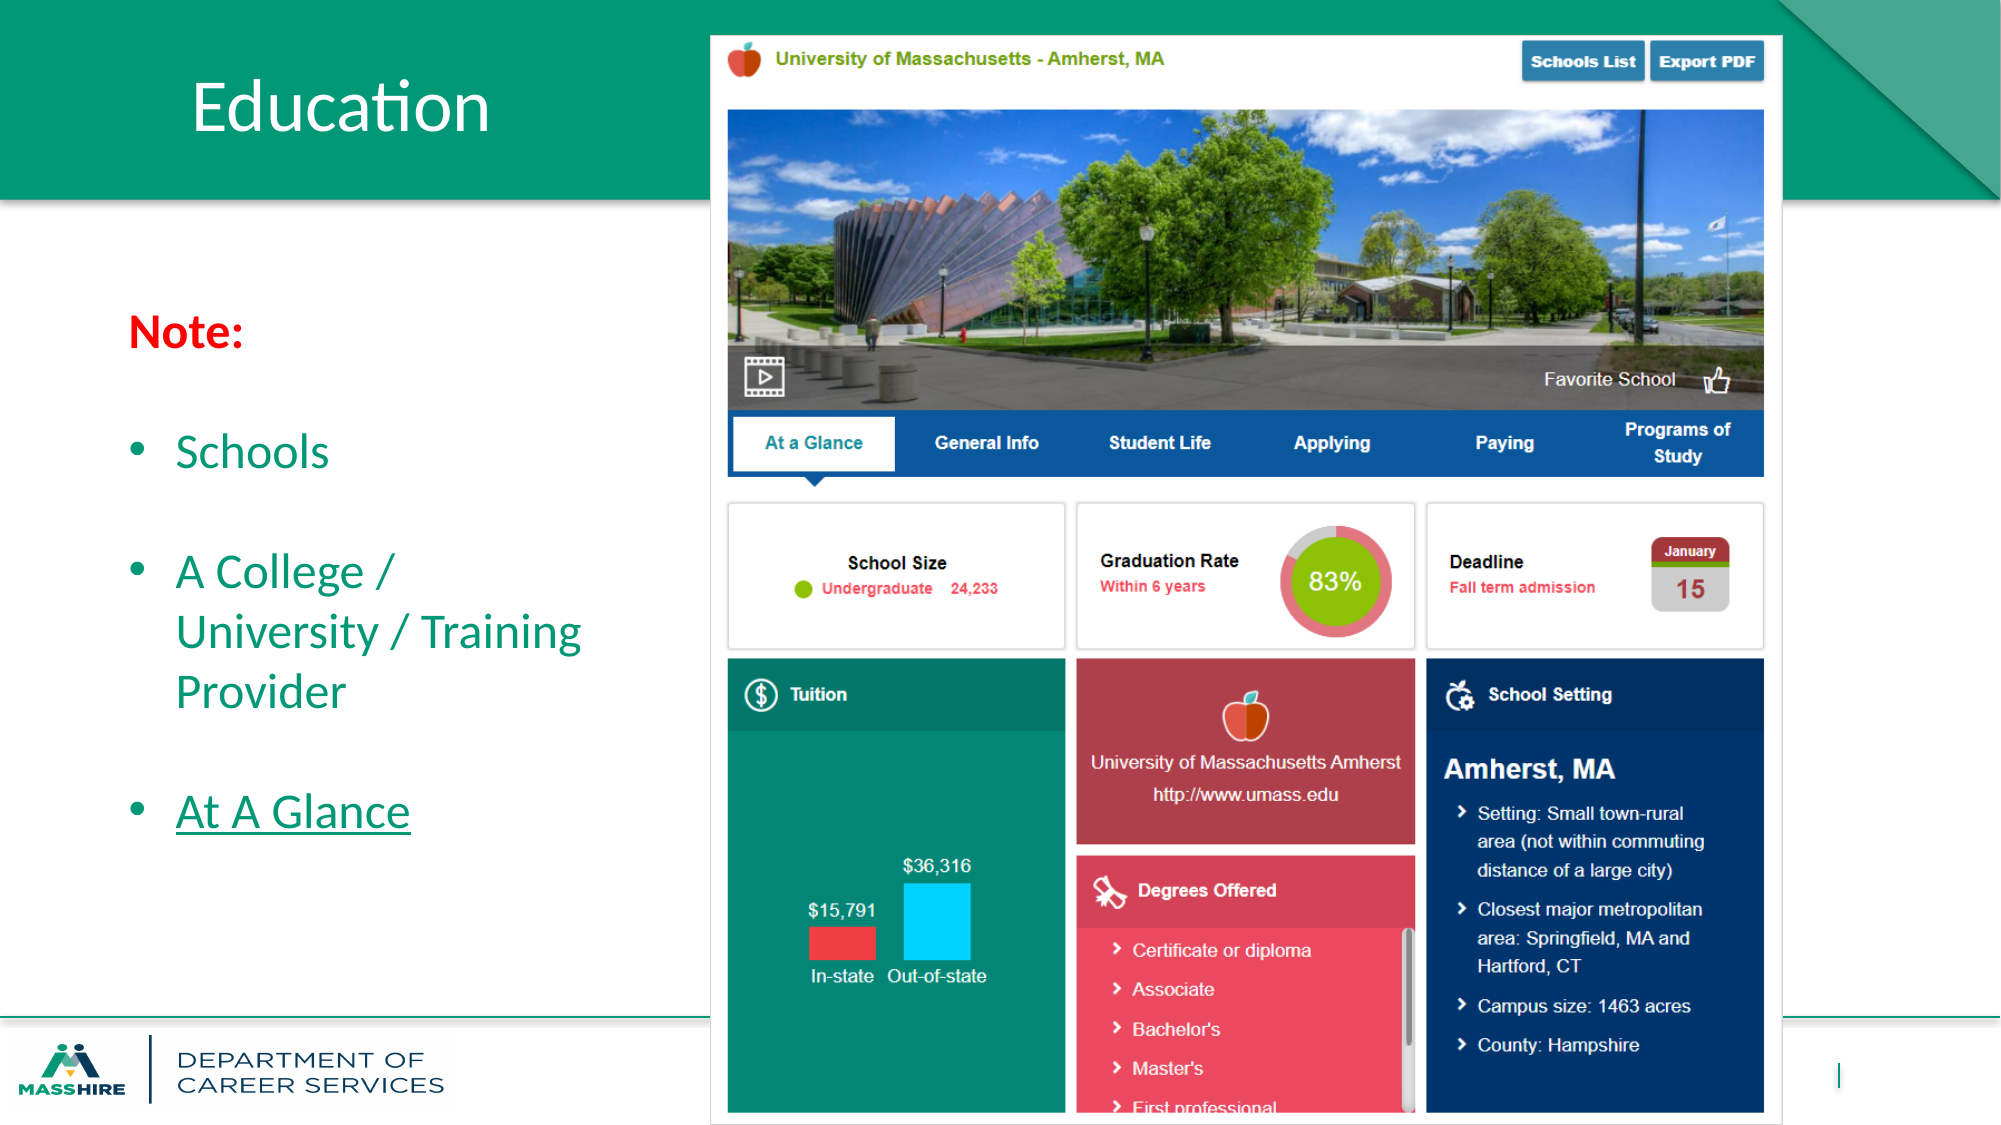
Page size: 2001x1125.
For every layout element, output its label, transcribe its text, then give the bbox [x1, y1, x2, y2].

picture [8, 1031, 455, 1109]
picture [710, 35, 1783, 1125]
text_box Note: Schools A College / University / Training Provider At A Glance [113, 291, 638, 1026]
title Education [54, 35, 630, 180]
